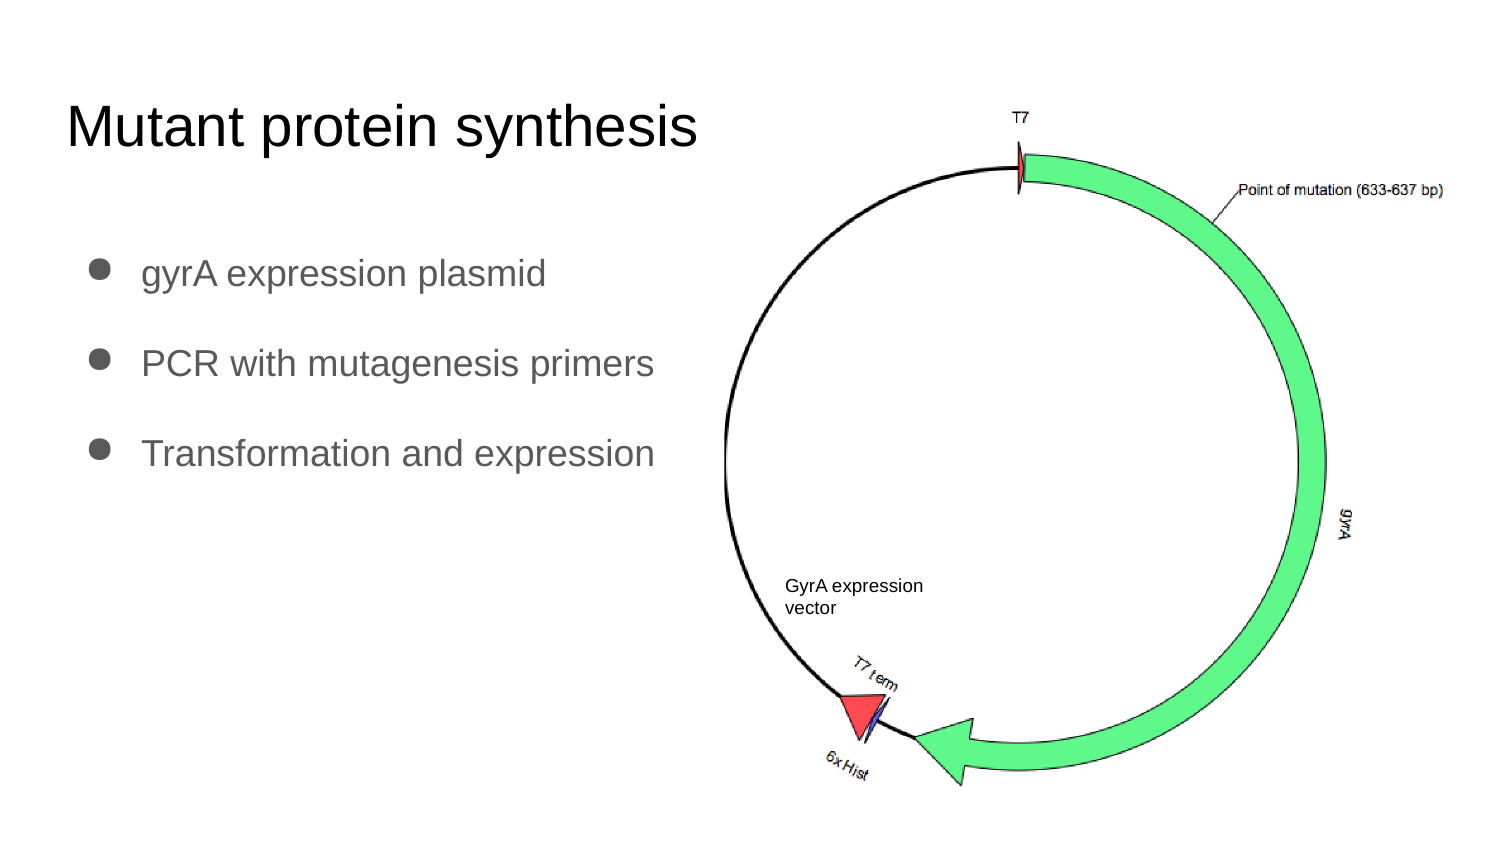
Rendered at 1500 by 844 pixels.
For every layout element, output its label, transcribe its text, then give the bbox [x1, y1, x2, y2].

title Mutant protein synthesis [51, 72, 1449, 167]
picture [724, 105, 1450, 799]
list gyrA expression plasmid PCR with mutagenesis primers Transformation and expression [51, 189, 719, 750]
